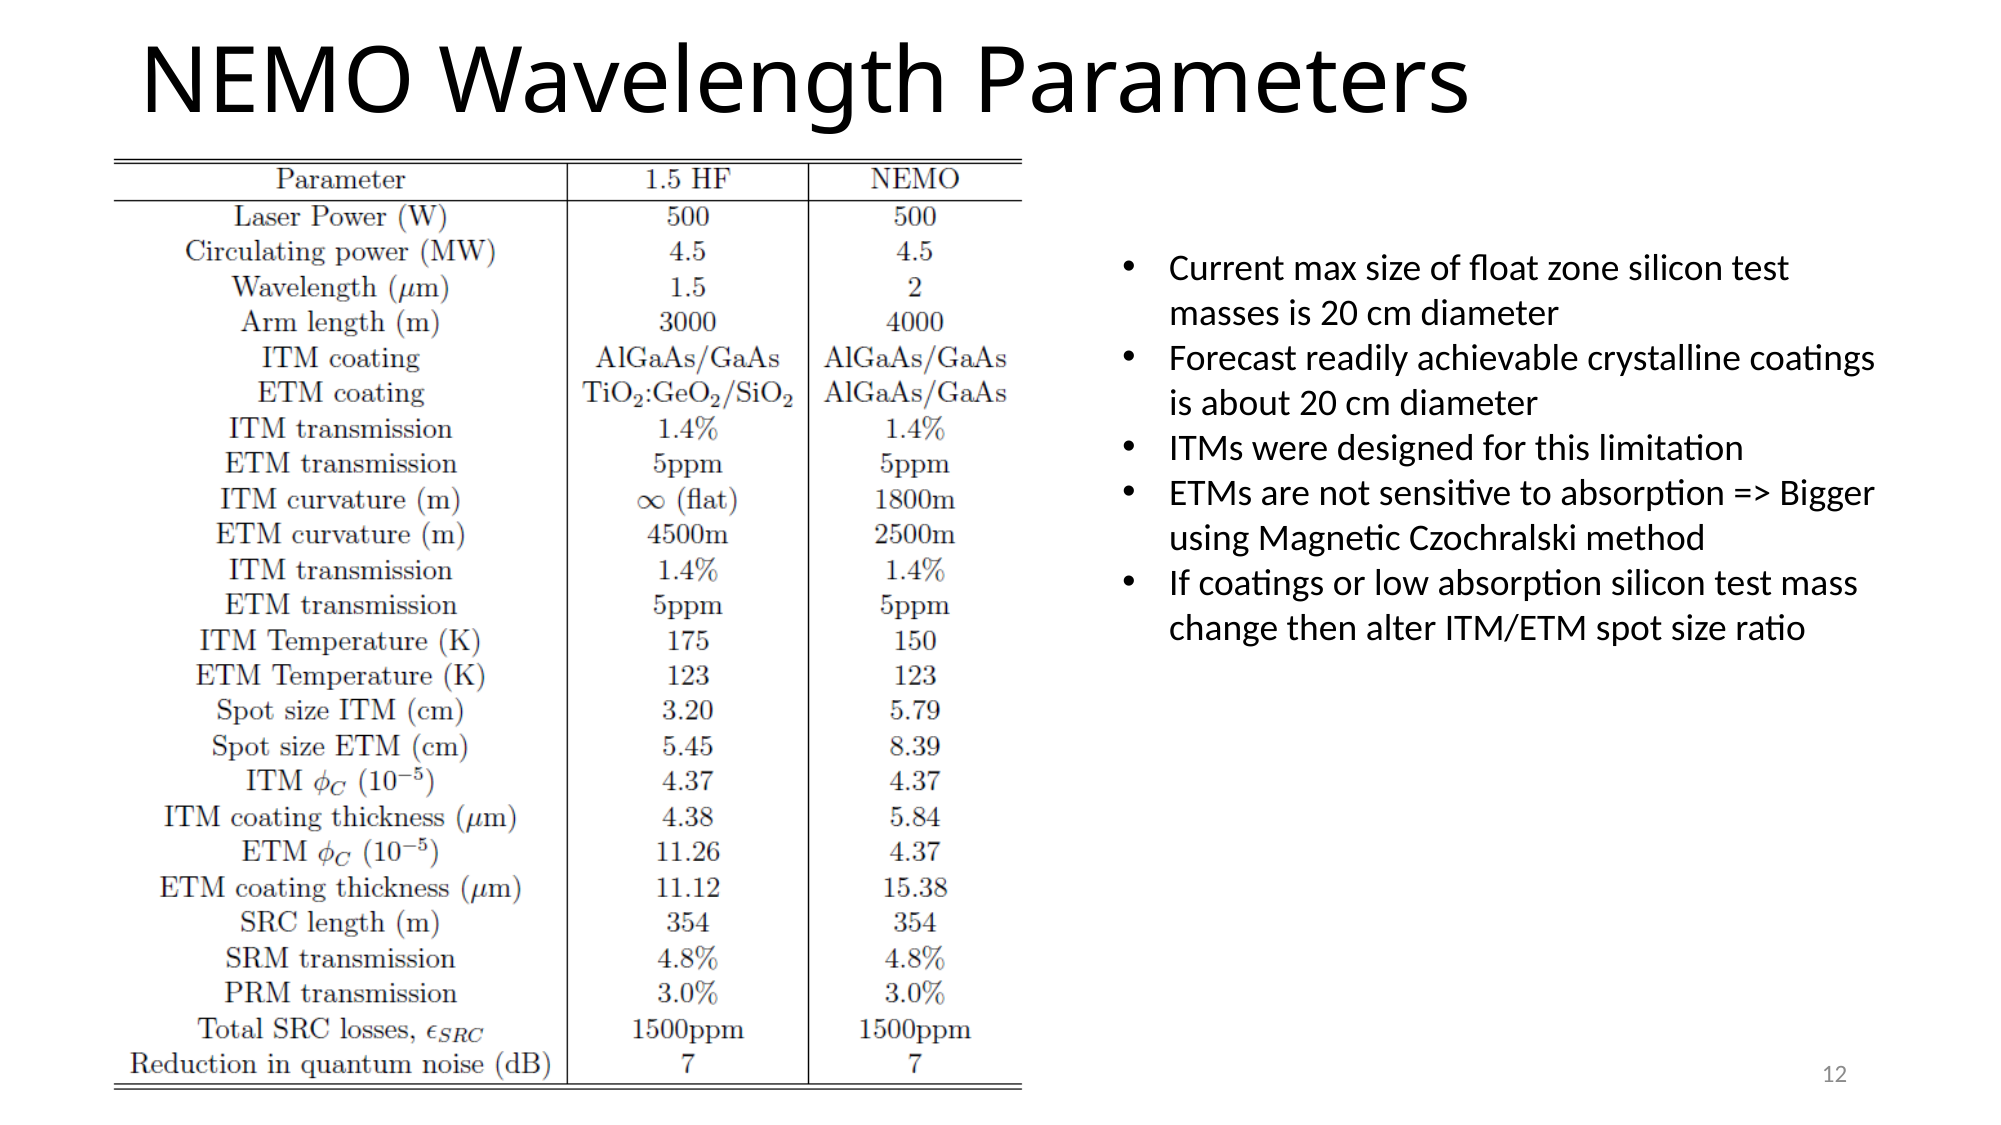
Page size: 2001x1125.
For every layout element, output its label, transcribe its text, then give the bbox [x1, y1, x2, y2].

title NEMO Wavelength Parameters [124, 0, 1850, 192]
slide_number 12 [1412, 1042, 1863, 1103]
picture [37, 150, 1162, 1103]
text_box Current max size of float zone silicon test masses is 20 cm diameter Forecast readily achievable crystalline coatings is about 20 cm diameter ITMs were designed for this limitation ETMs are not sensitive to absorption => Bigger using Magnetic Czochralski method If coatings or low absorption silicon test mass change then alter ITM/ETM spot size ratio [1162, 235, 1904, 656]
